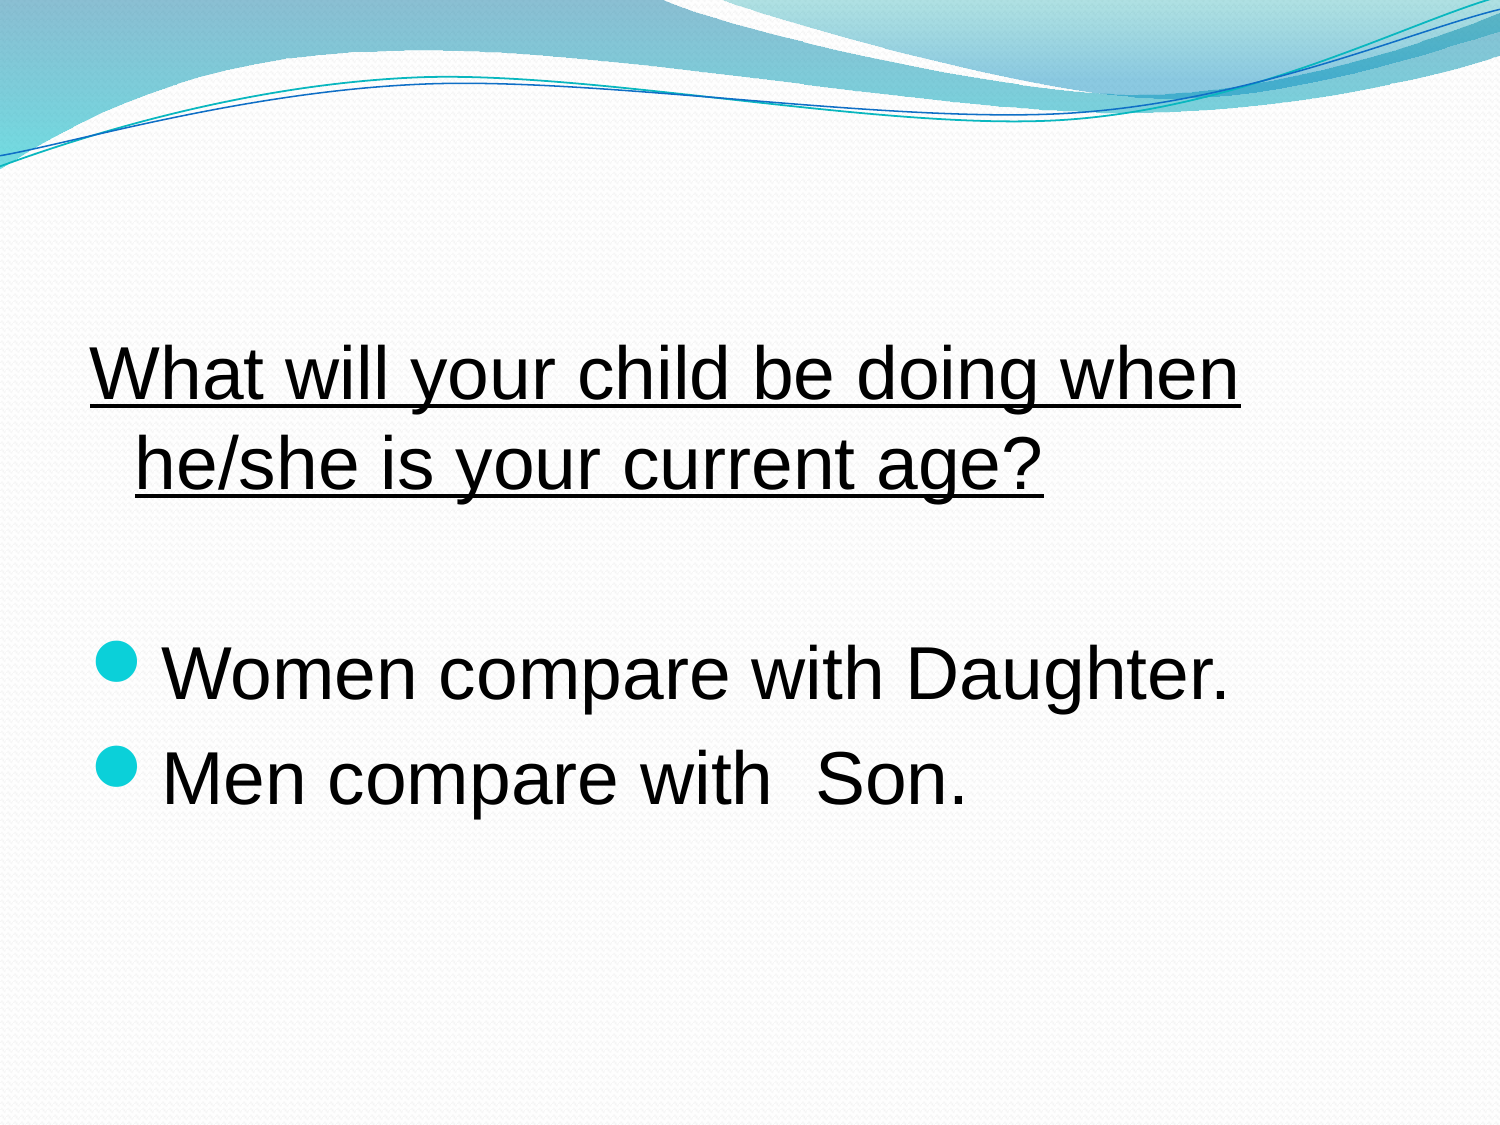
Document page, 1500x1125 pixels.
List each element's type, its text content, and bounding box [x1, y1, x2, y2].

list What will your child be doing when he/she is your current age? Women compare with Daughter. Men compare with Son. [75, 317, 1425, 1038]
